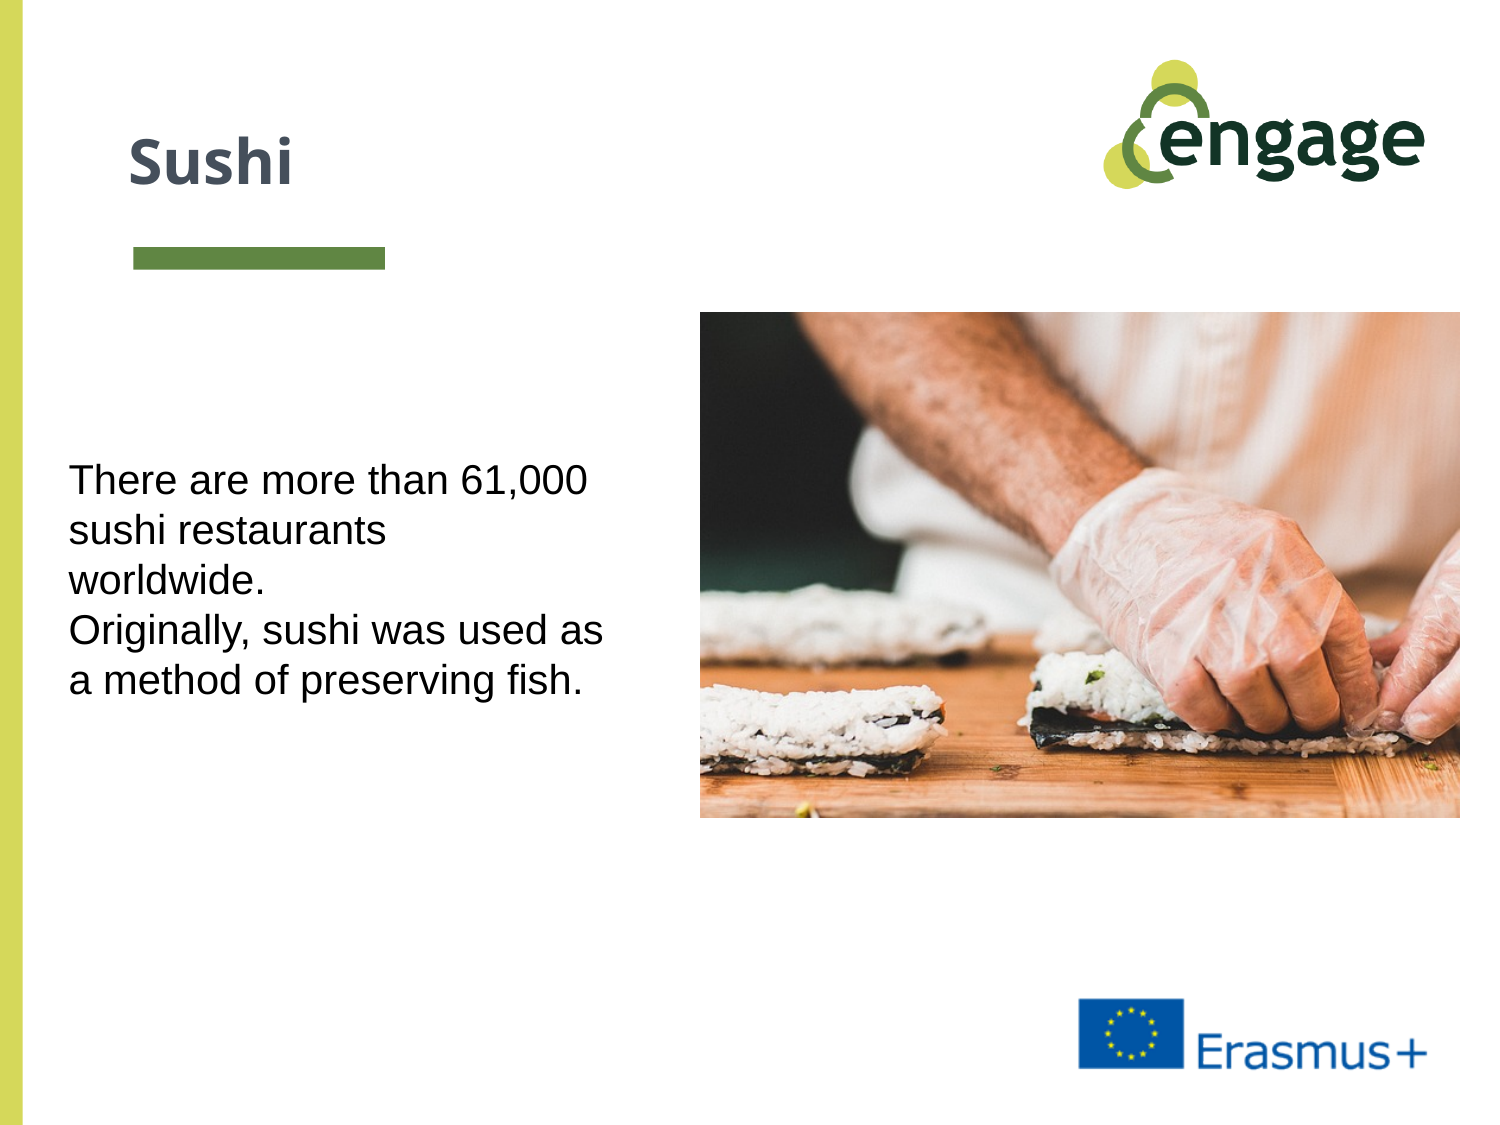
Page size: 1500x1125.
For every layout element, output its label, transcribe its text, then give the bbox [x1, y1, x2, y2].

picture [1387, 37, 1448, 212]
title Sushi [113, 0, 1387, 212]
picture [700, 312, 1460, 818]
picture [1058, 978, 1448, 1090]
text_box There are more than 61,000 sushi restaurants worldwide. Originally, sushi was used as a method of preserving fish. [53, 445, 670, 711]
